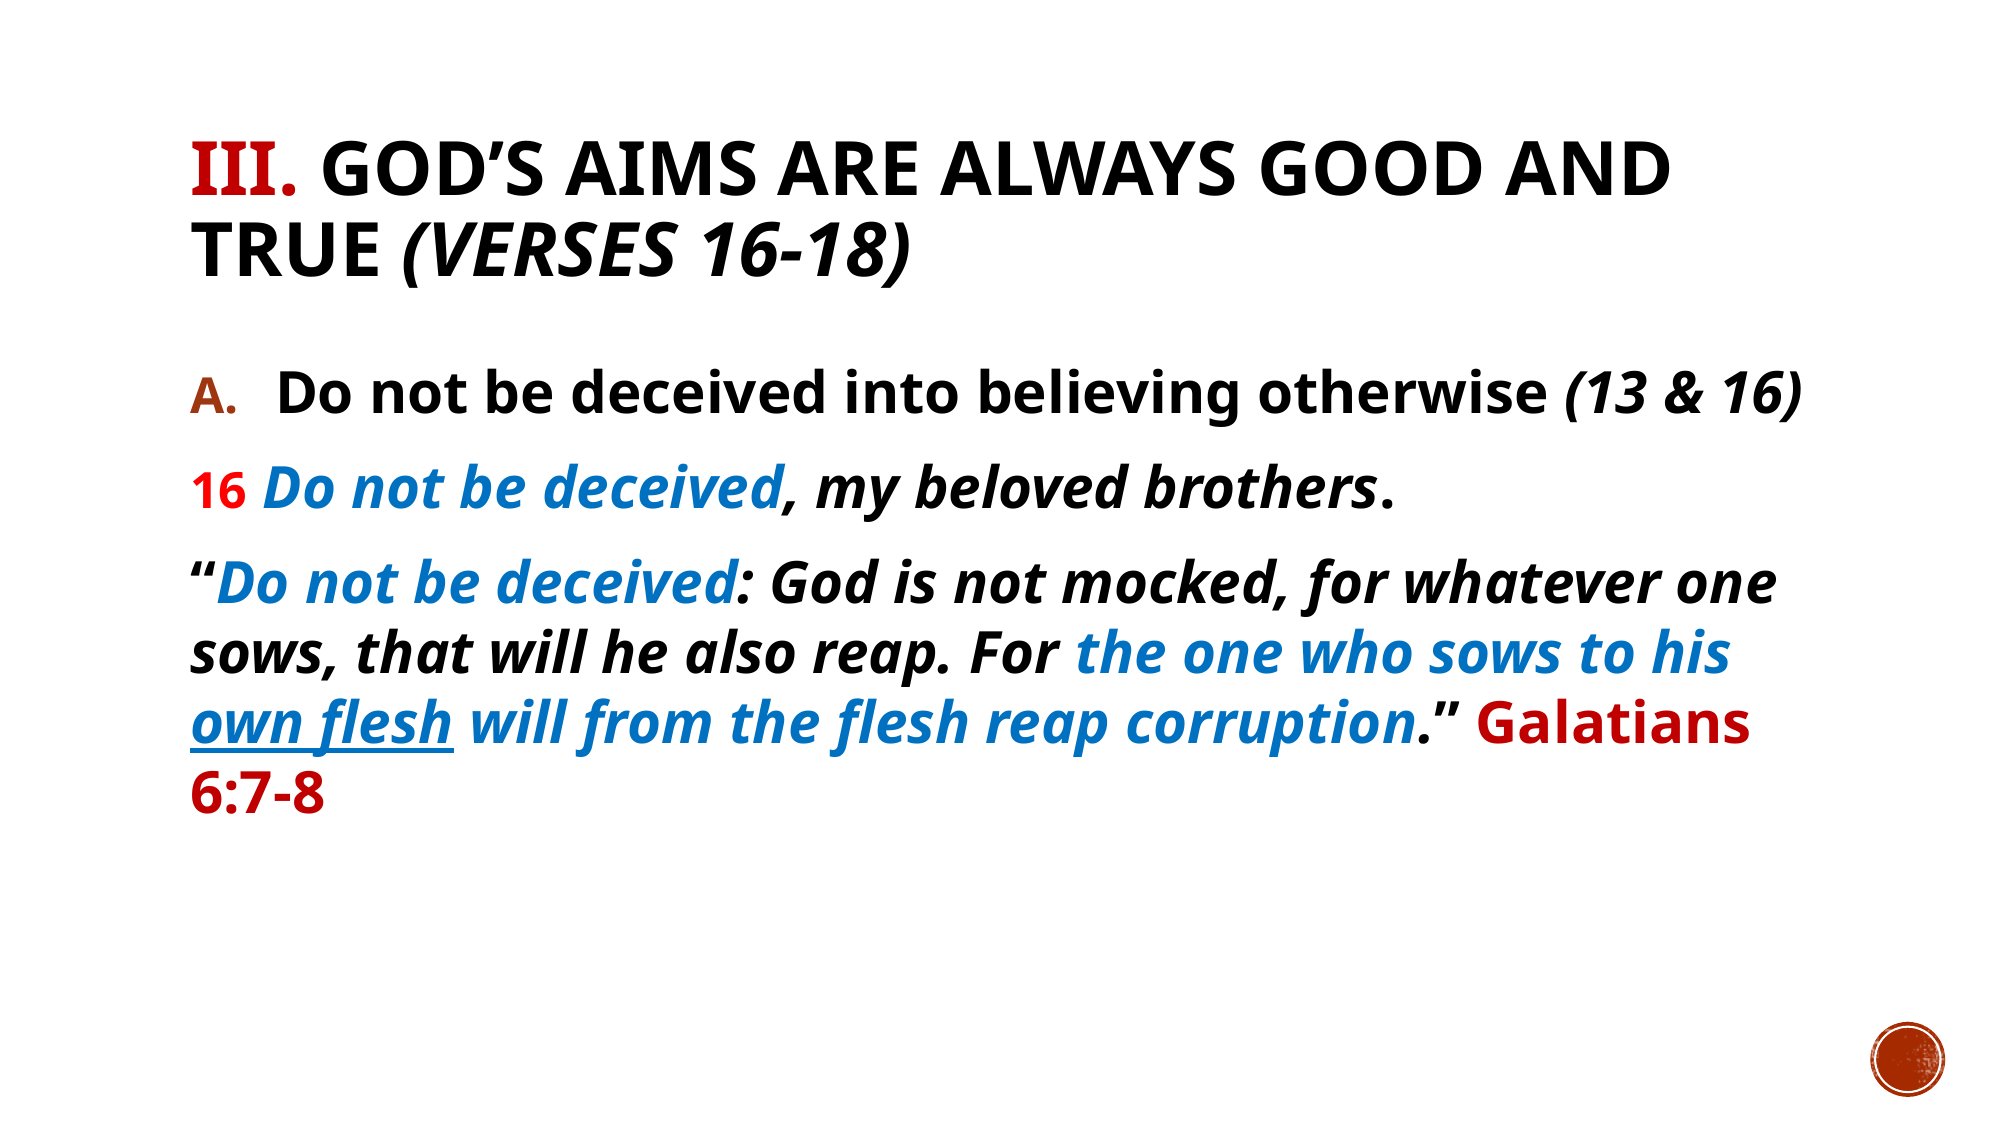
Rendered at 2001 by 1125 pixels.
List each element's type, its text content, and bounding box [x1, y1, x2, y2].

list Do not be deceived into believing otherwise (13 & 16) 16 Do not be deceived, my beloved brothers. “Do not be deceived: God is not mocked, for whatever one sows, that will he also reap. For the one who sows to his own flesh will from the flesh reap corruption.” Galatians 6:7-8 [175, 348, 1826, 1013]
title III. God’s aims are always good and true (verses 16-18) [175, 79, 1826, 344]
